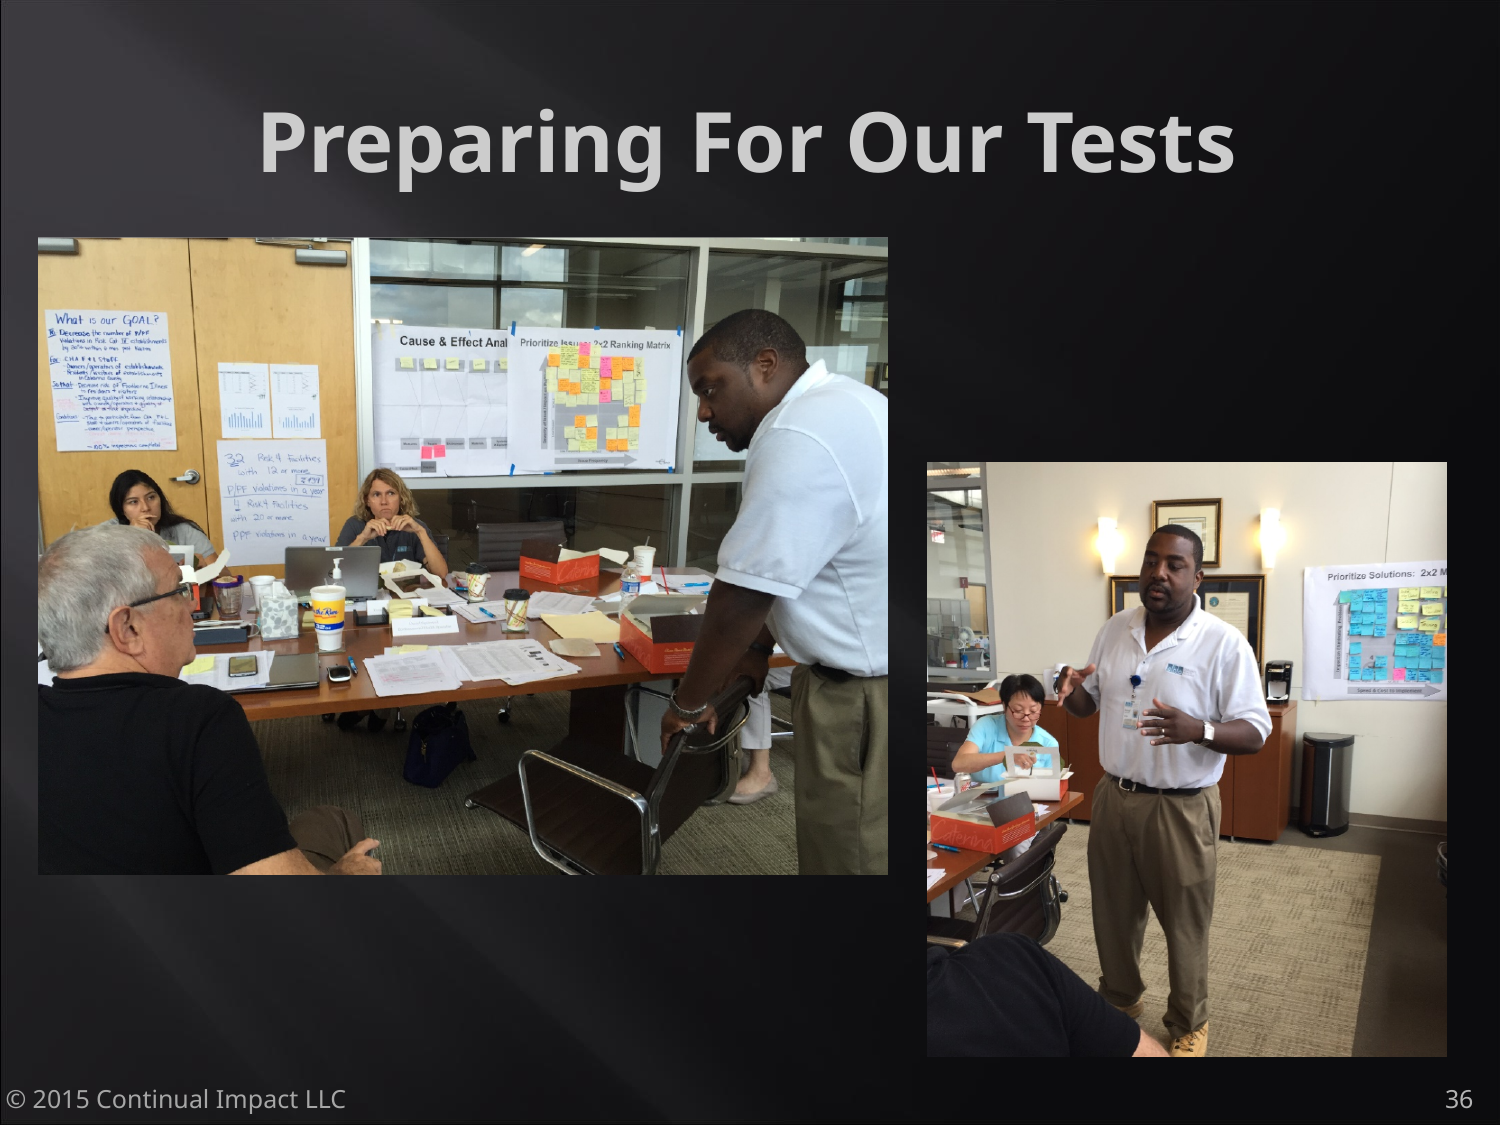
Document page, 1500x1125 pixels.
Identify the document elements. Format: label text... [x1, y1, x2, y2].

footer © 2015 Continual Impact LLC [5, 1023, 575, 1125]
slide_number 36 [1418, 1062, 1500, 1125]
title Preparing For Our Tests [75, 31, 1419, 247]
picture [0, 0, 1500, 1125]
